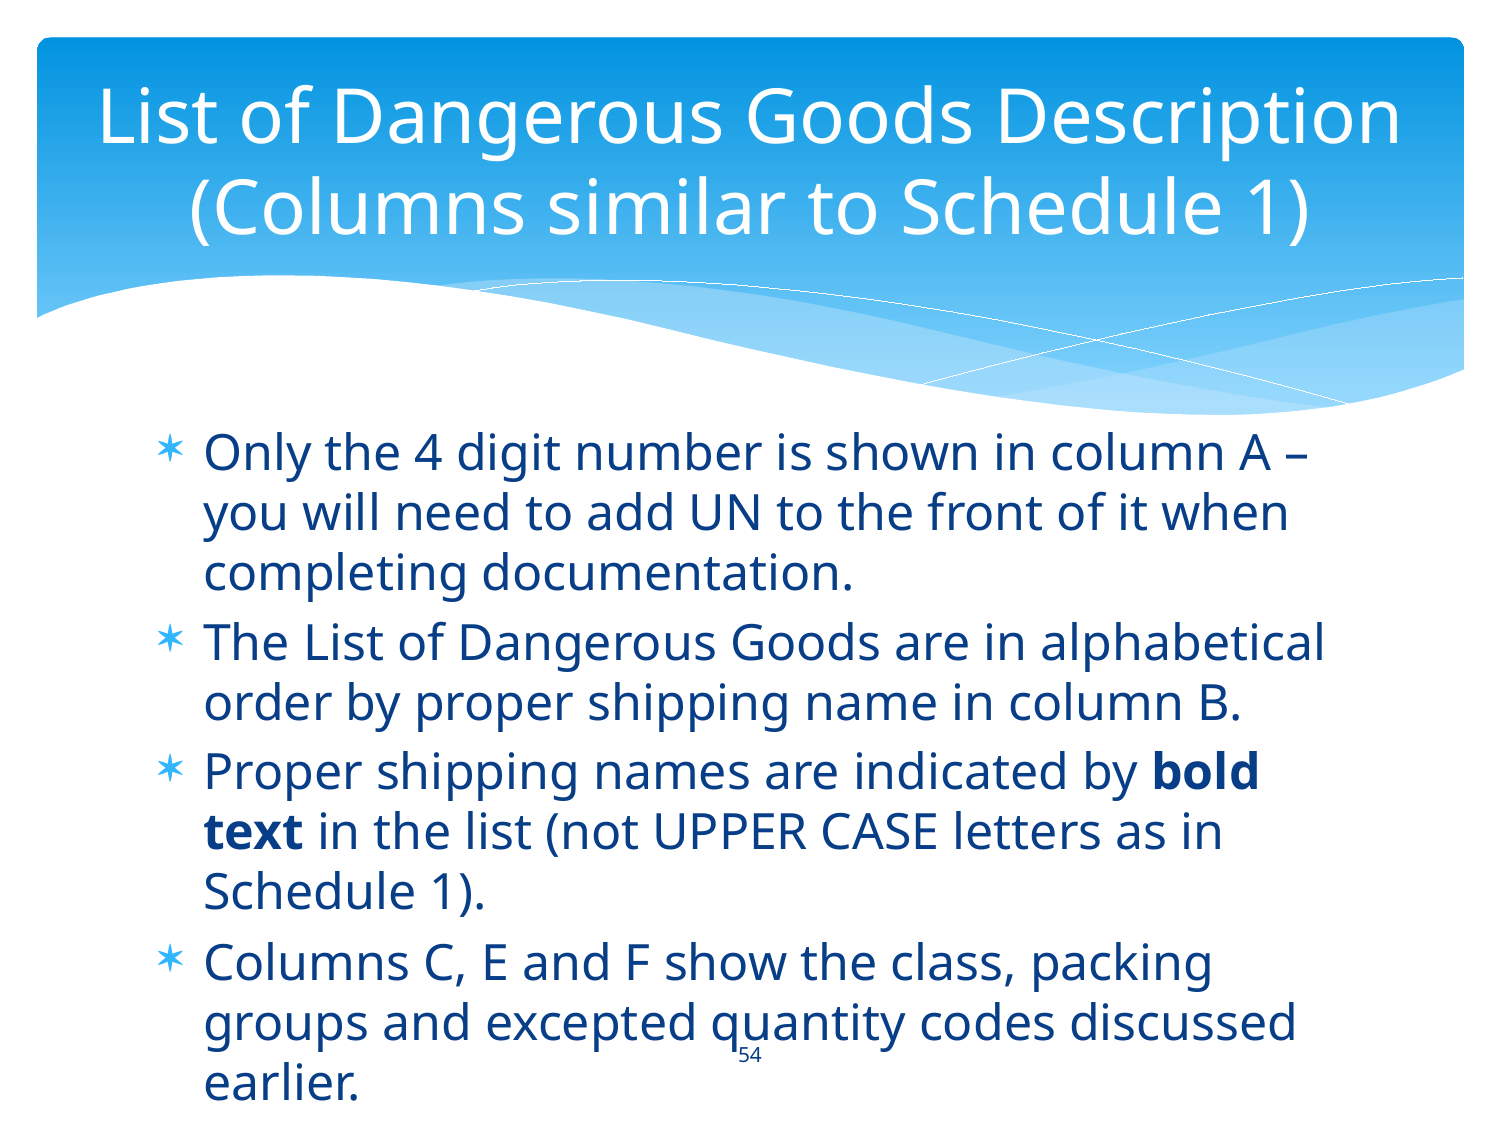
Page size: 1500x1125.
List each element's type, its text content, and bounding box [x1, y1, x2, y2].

slide_number 54 [654, 1025, 846, 1086]
list Only the 4 digit number is shown in column A – you will need to add UN to the front of it when completing documentation. The List of Dangerous Goods are in alphabetical order by proper shipping name in column B. Proper shipping names are indicated by bold text in the list (not UPPER CASE letters as in Schedule 1). Columns C, E and F show the class, packing groups and excepted quantity codes discussed earlier. [143, 412, 1359, 1005]
title List of Dangerous Goods Description (Columns similar to Schedule 1) [75, 55, 1425, 261]
